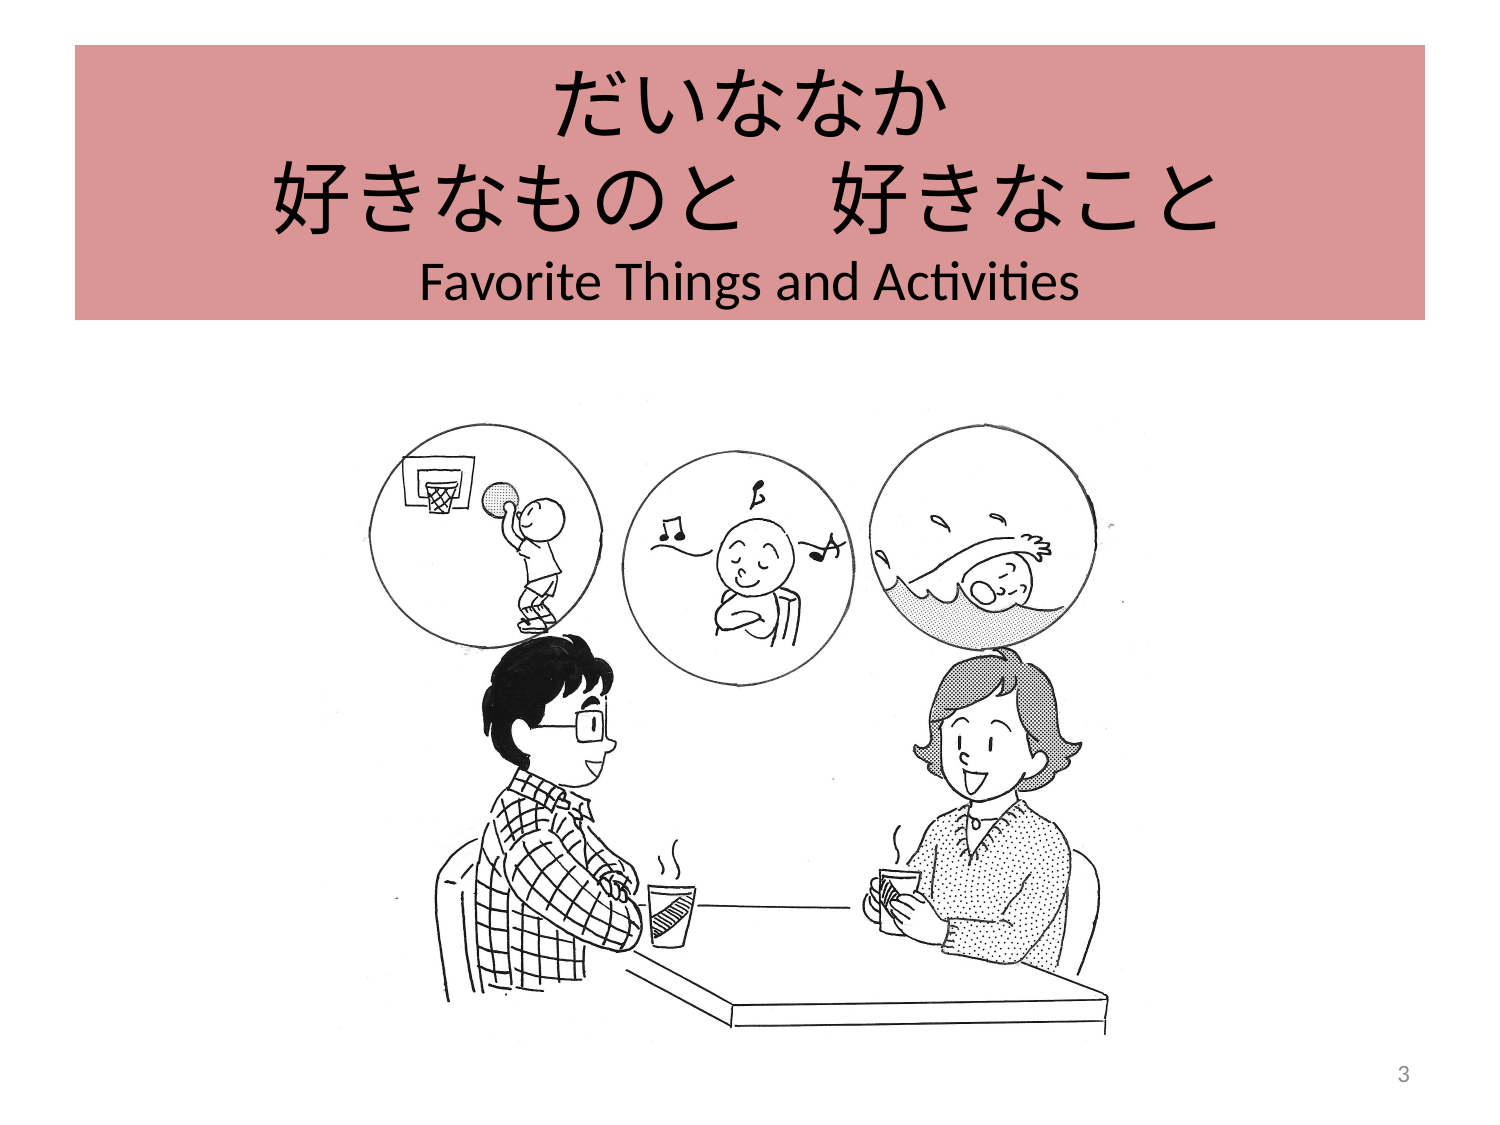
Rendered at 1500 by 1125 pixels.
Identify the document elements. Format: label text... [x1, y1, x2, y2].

picture [323, 398, 1152, 1043]
title だいななか 好きなものと 好きなこと Favorite Things and Activities [75, 45, 1425, 321]
slide_number 3 [1074, 1042, 1425, 1103]
